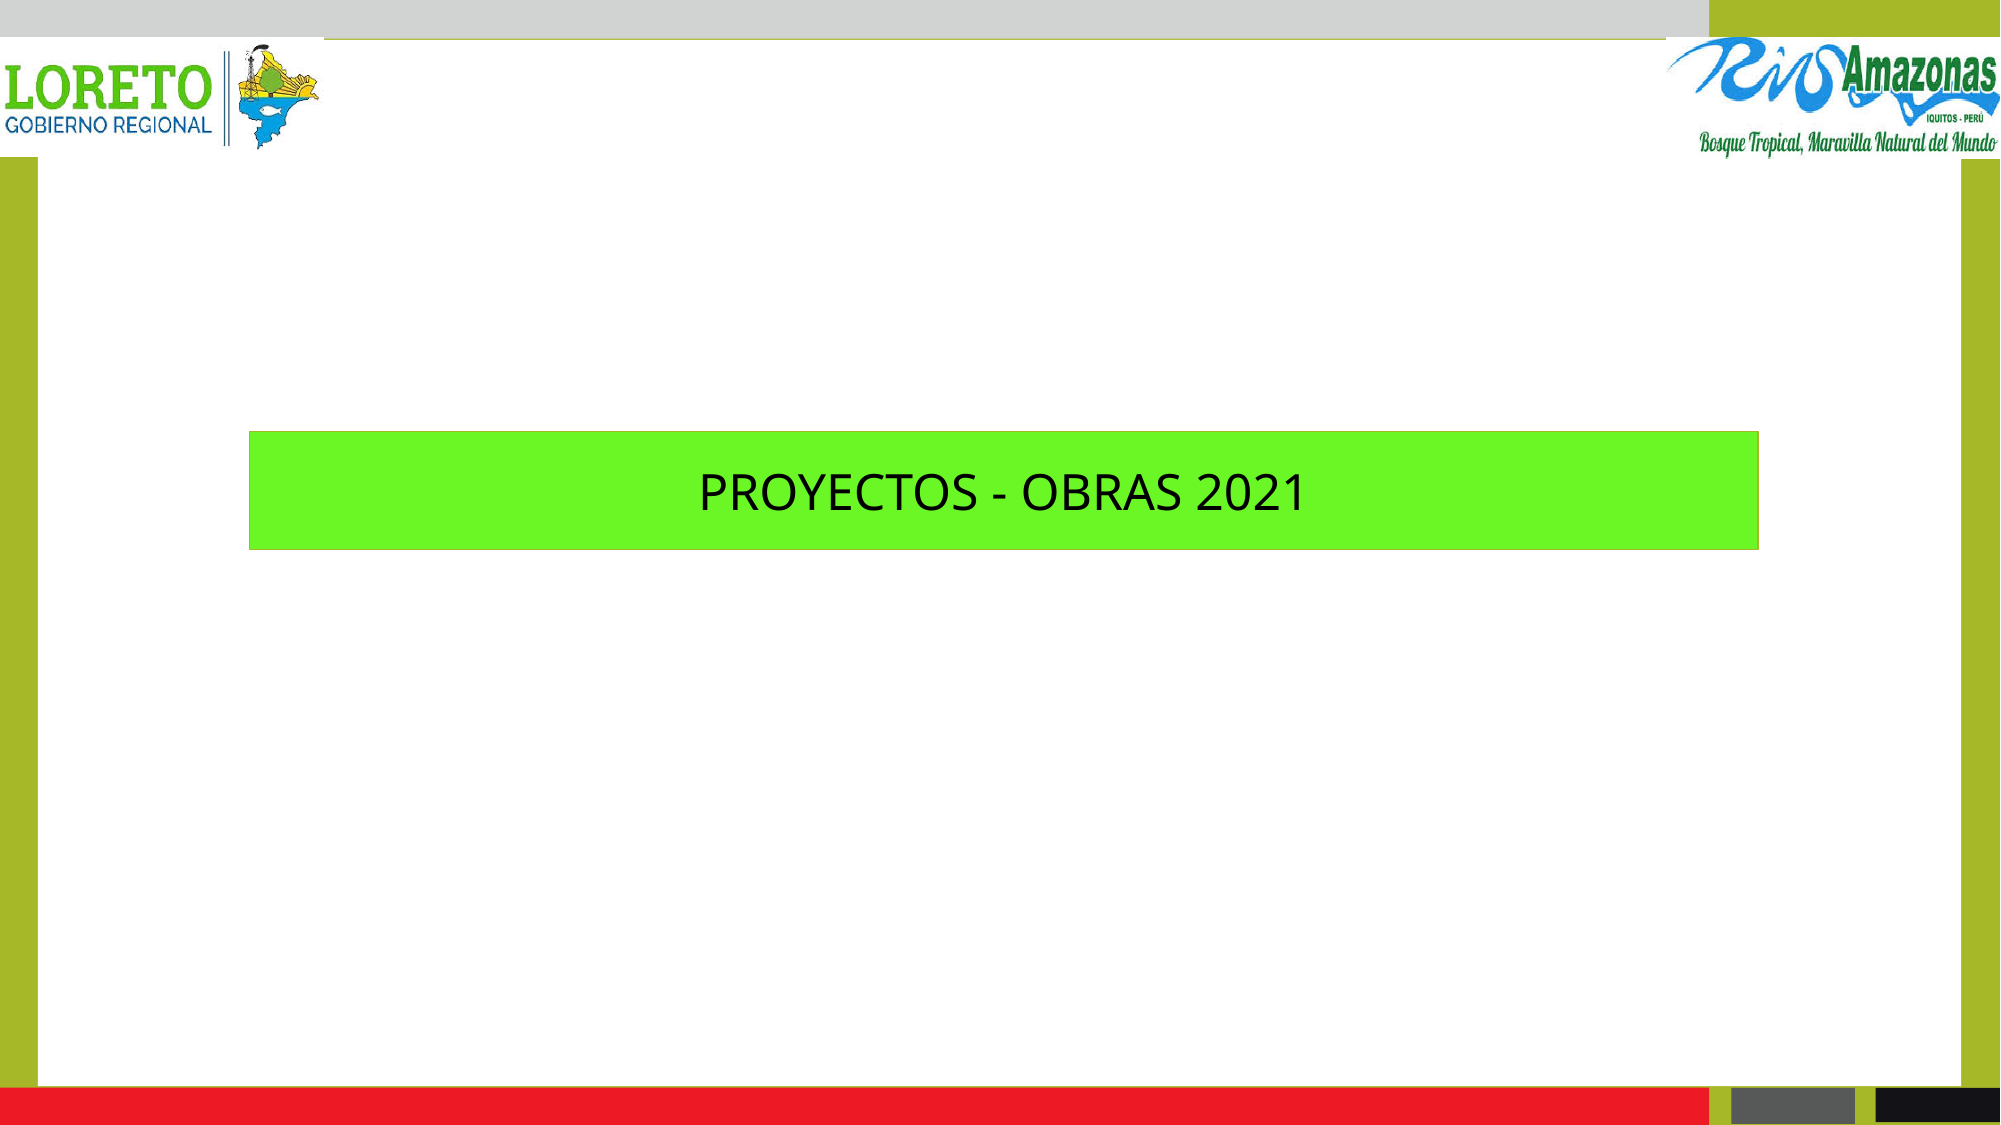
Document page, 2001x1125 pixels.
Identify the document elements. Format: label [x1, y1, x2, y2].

picture [0, 36, 324, 158]
picture [1665, 37, 2000, 159]
text_box [0, 0, 2000, 1125]
